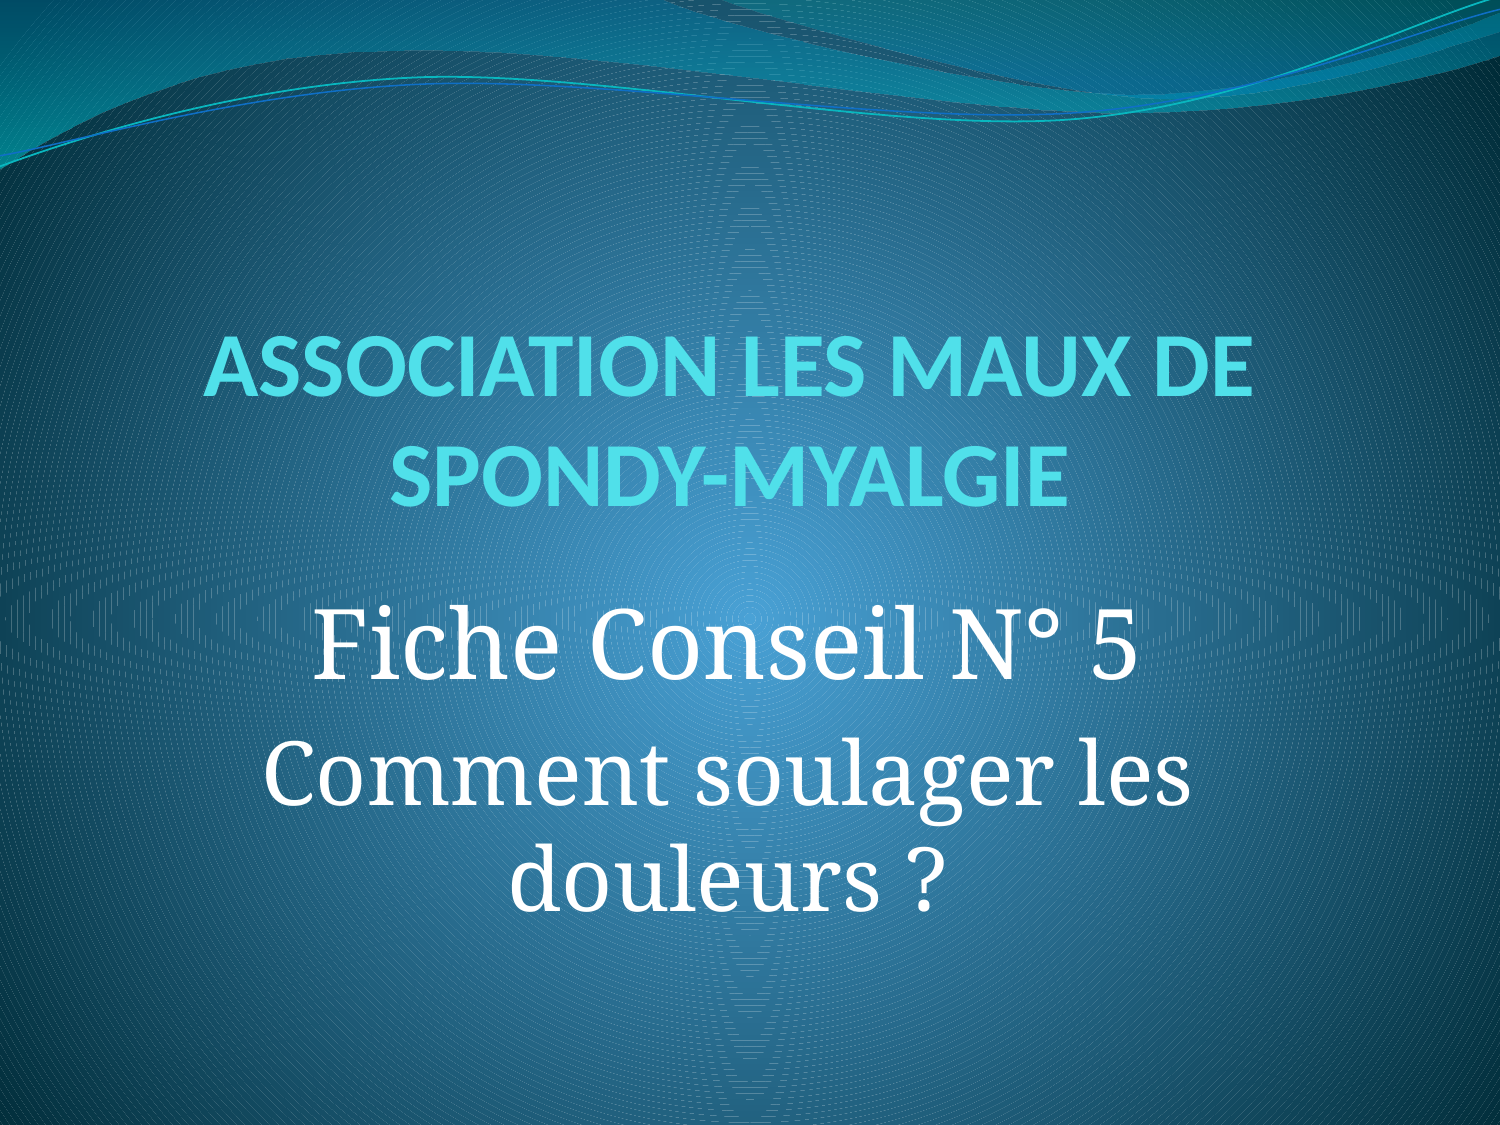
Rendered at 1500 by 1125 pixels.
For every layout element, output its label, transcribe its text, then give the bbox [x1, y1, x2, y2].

title ASSOCIATION LES MAUX DE SPONDY-MYALGIE [87, 137, 1376, 525]
subtitle Fiche Conseil N° 5 Comment soulager les douleurs ? [87, 574, 1376, 941]
